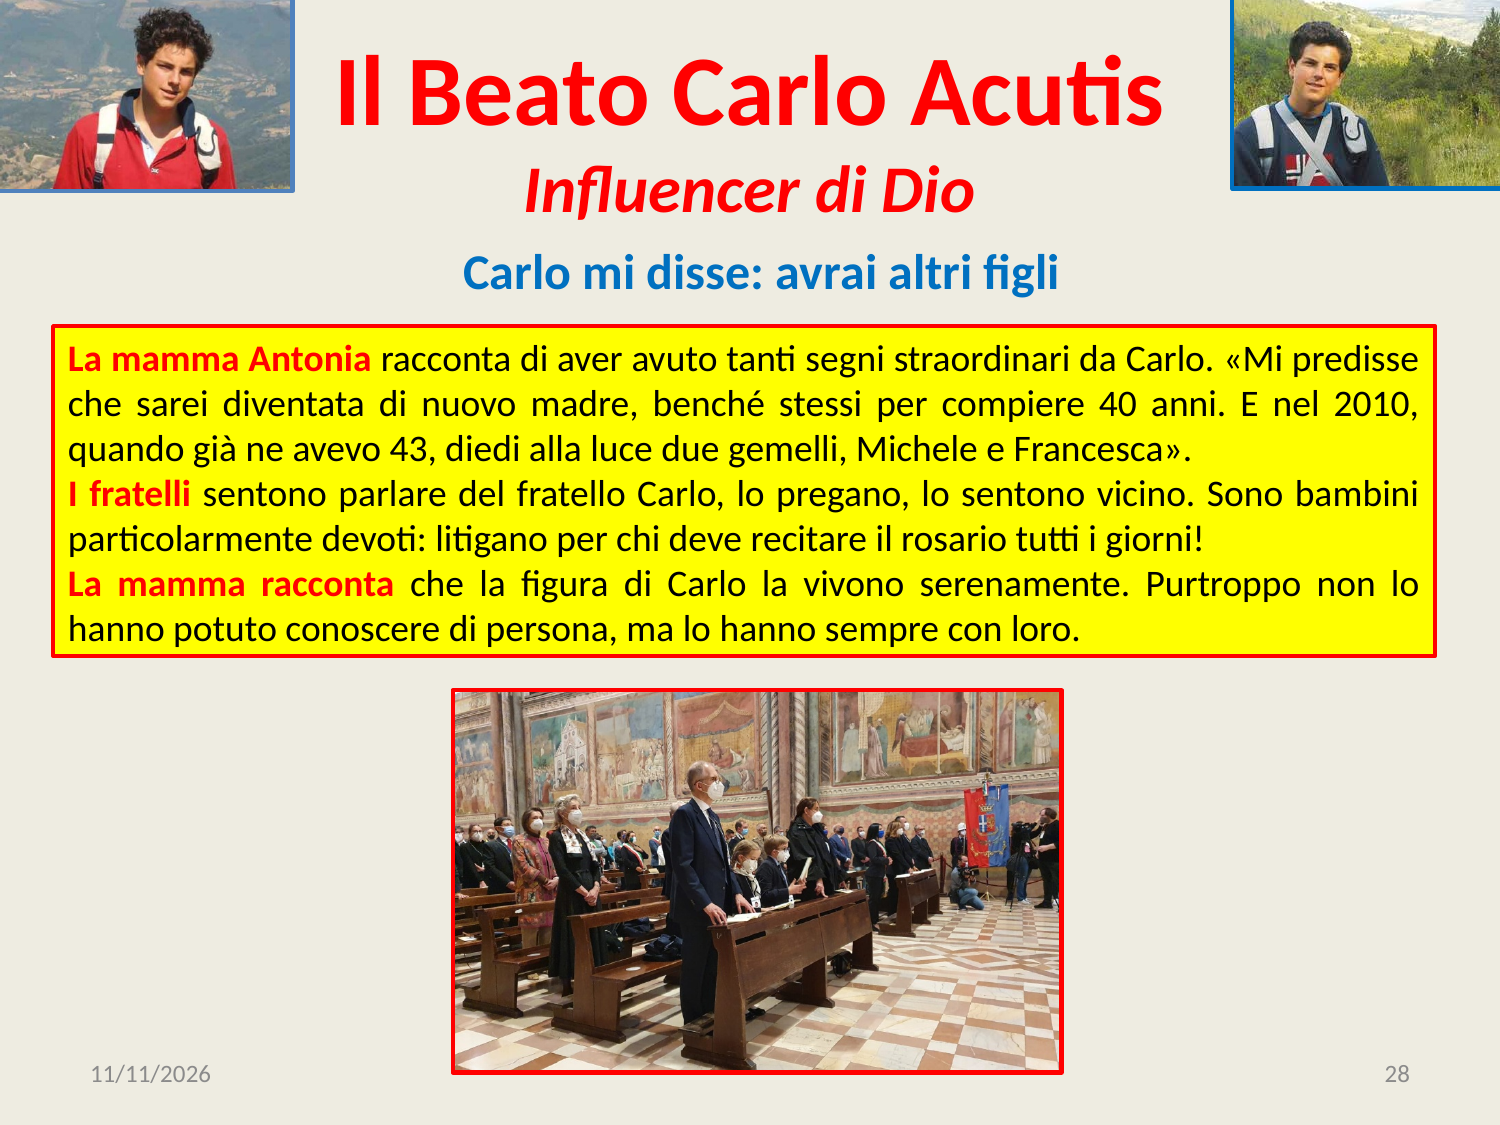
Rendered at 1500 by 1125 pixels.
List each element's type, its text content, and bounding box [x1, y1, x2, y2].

picture [454, 692, 1060, 1071]
title Il Beato Carlo Acutis Influencer di Dio [0, 42, 1500, 209]
text_box Carlo mi disse: avrai altri figli [301, 231, 1223, 307]
text_box La mamma Antonia racconta di aver avuto tanti segni straordinari da Carlo. «Mi predisse che sarei diventata di nuovo madre, benché stessi per compiere 40 anni. E nel 2010, quando già ne avevo 43, diedi alla luce due gemelli, Michele e Francesca». I fratelli sentono parlare del fratello Carlo, lo pregano, lo sentono vicino. Sono bambini particolarmente devoti: litigano per chi deve recitare il rosario tutti i giorni! La mamma racconta che la figura di Carlo la vivono serenamente. Purtroppo non lo hanno potuto conoscere di persona, ma lo hanno sempre con loro. [53, 326, 1436, 656]
picture [0, 0, 291, 190]
picture [1234, 0, 1500, 187]
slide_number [75, 1042, 425, 1103]
slide_number 28 [1074, 1042, 1425, 1103]
